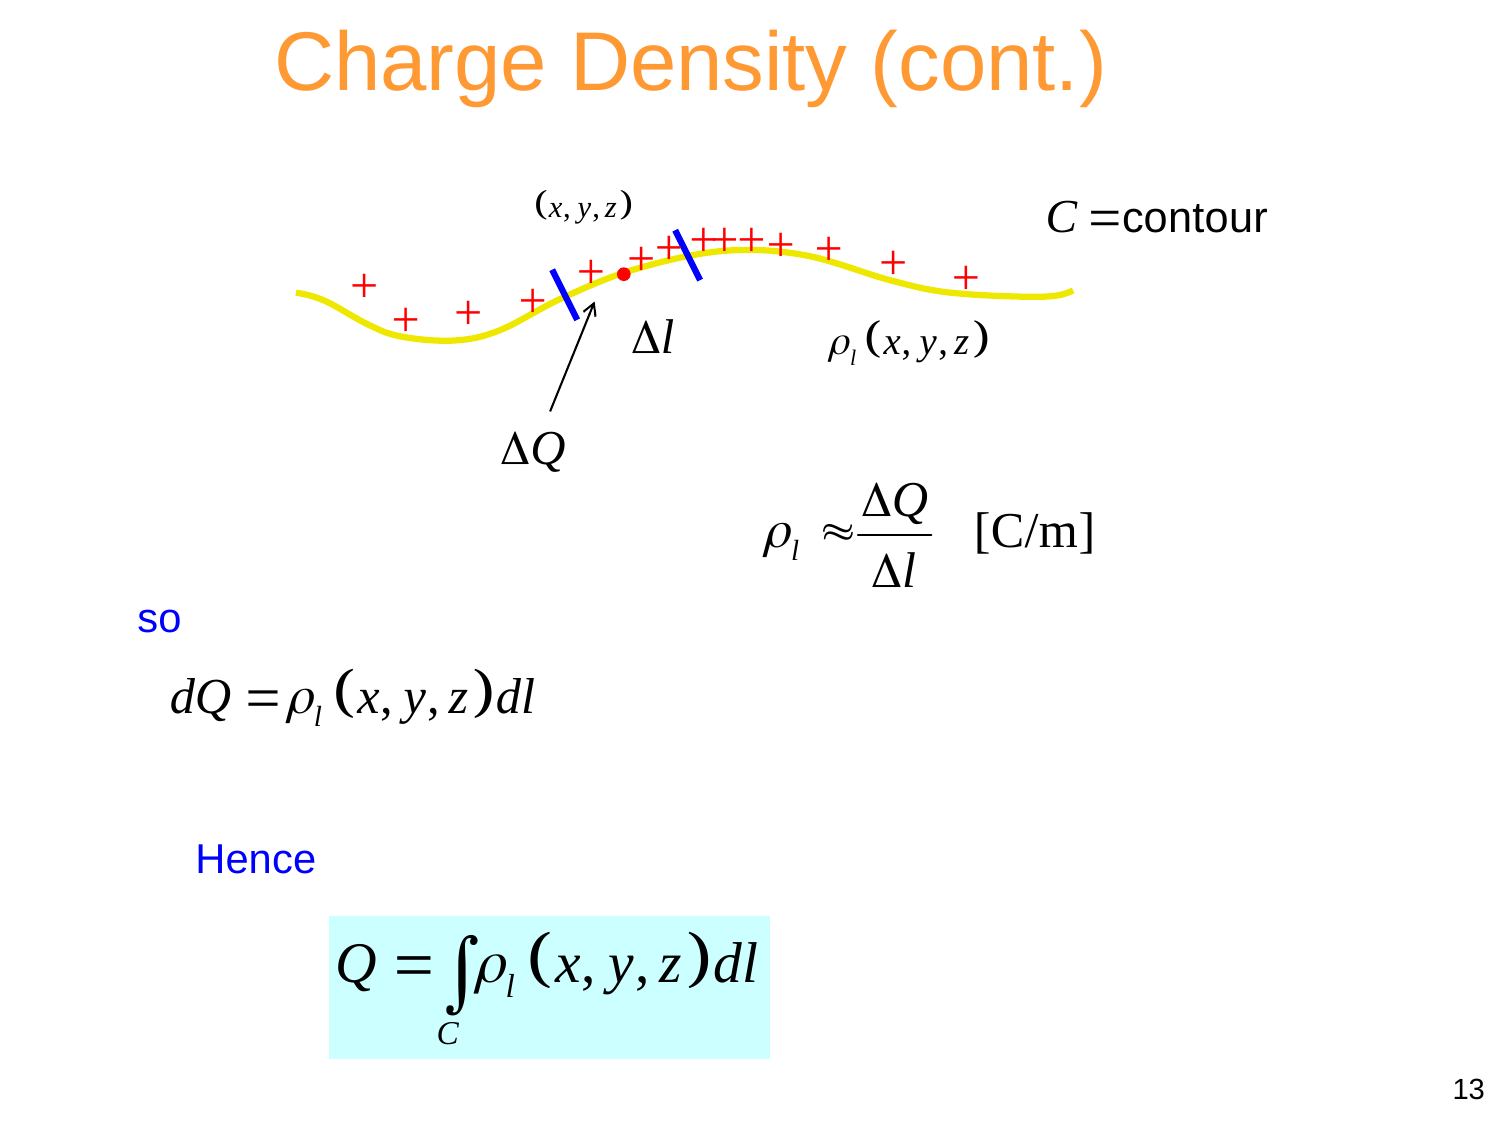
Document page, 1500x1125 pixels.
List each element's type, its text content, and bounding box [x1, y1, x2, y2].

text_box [753, 494, 1102, 599]
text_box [295, 184, 1277, 486]
text_box so [122, 583, 197, 648]
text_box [328, 915, 771, 1060]
slide_number 13 [1187, 1050, 1500, 1125]
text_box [161, 659, 549, 744]
text_box Charge Density (cont.) [259, 0, 1123, 115]
text_box Hence [180, 824, 332, 890]
